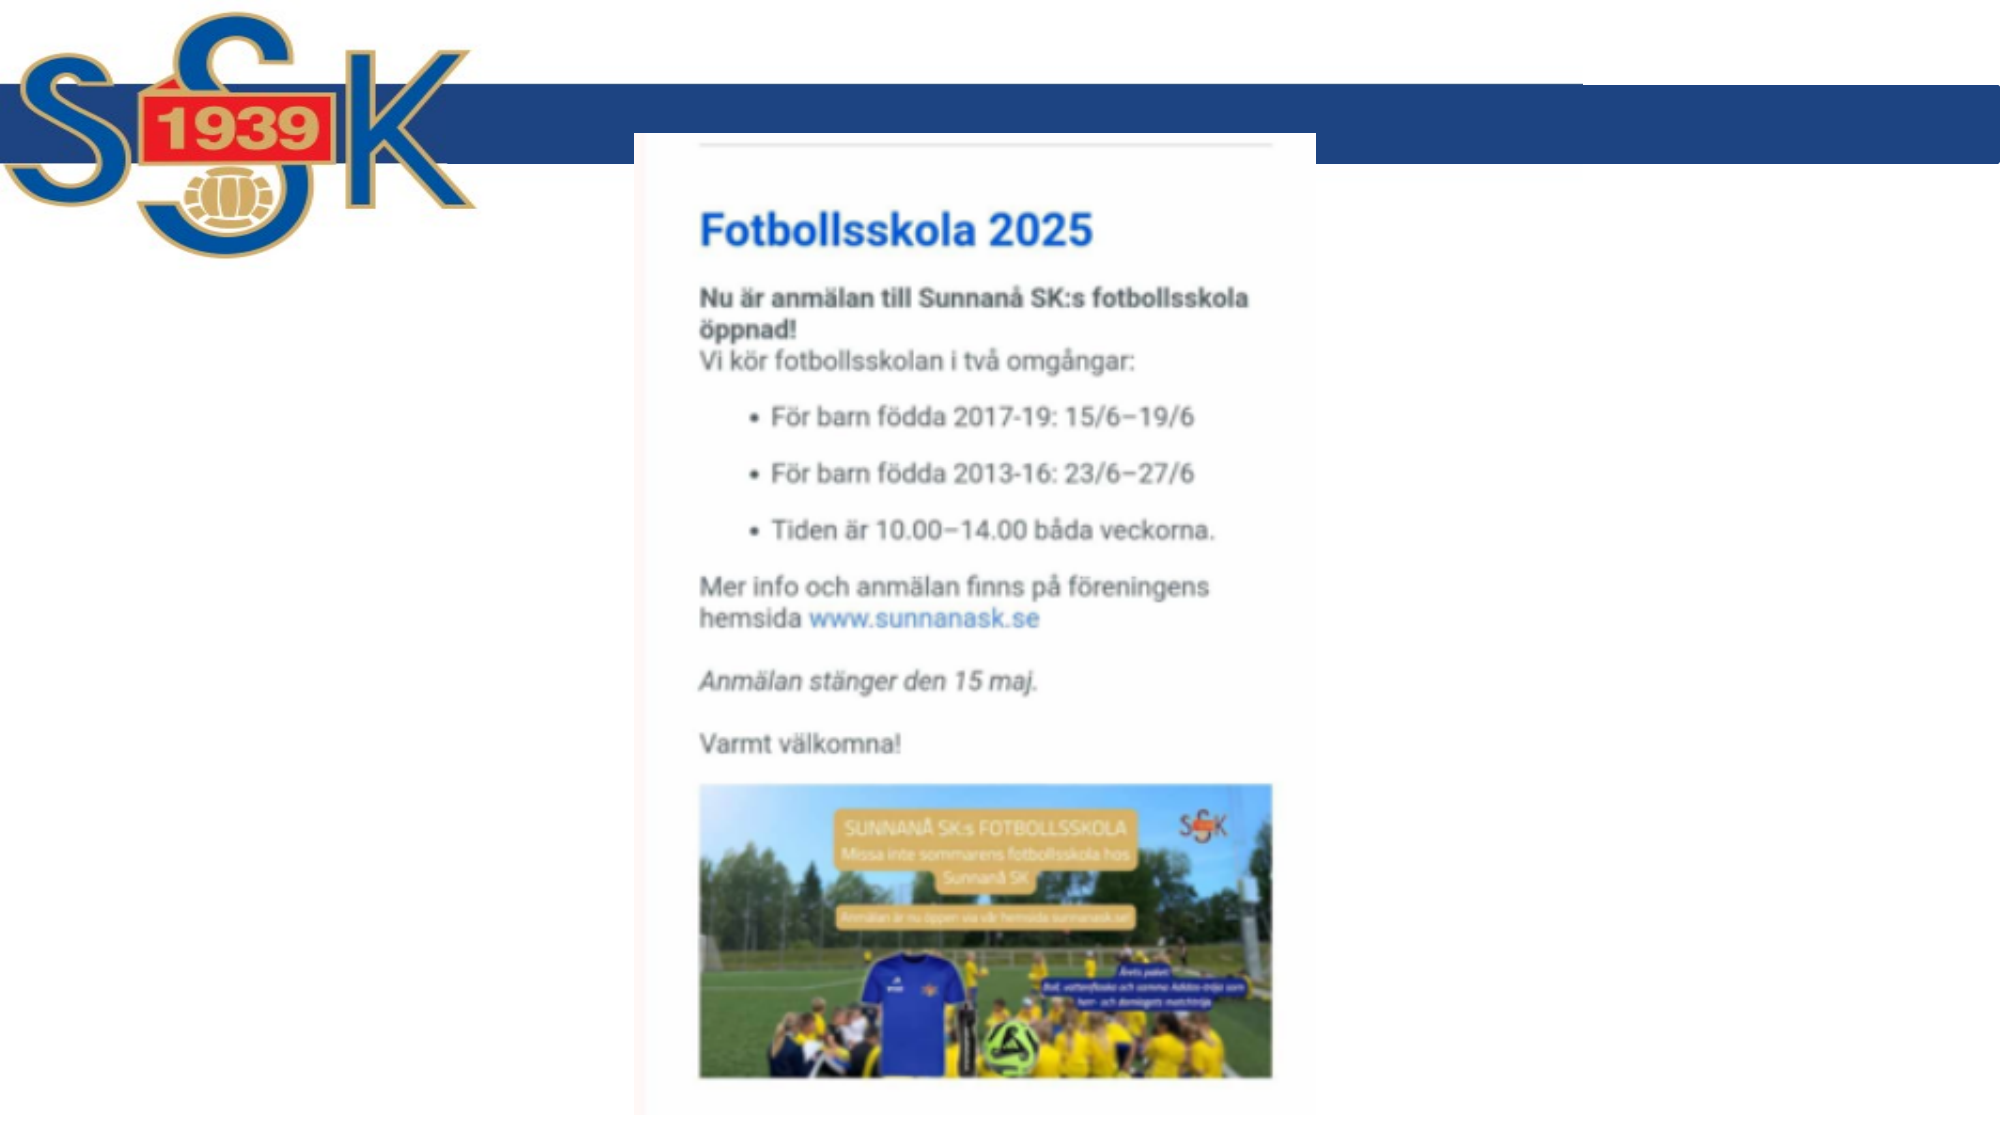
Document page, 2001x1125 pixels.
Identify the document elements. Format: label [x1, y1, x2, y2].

picture [0, 0, 1583, 1115]
